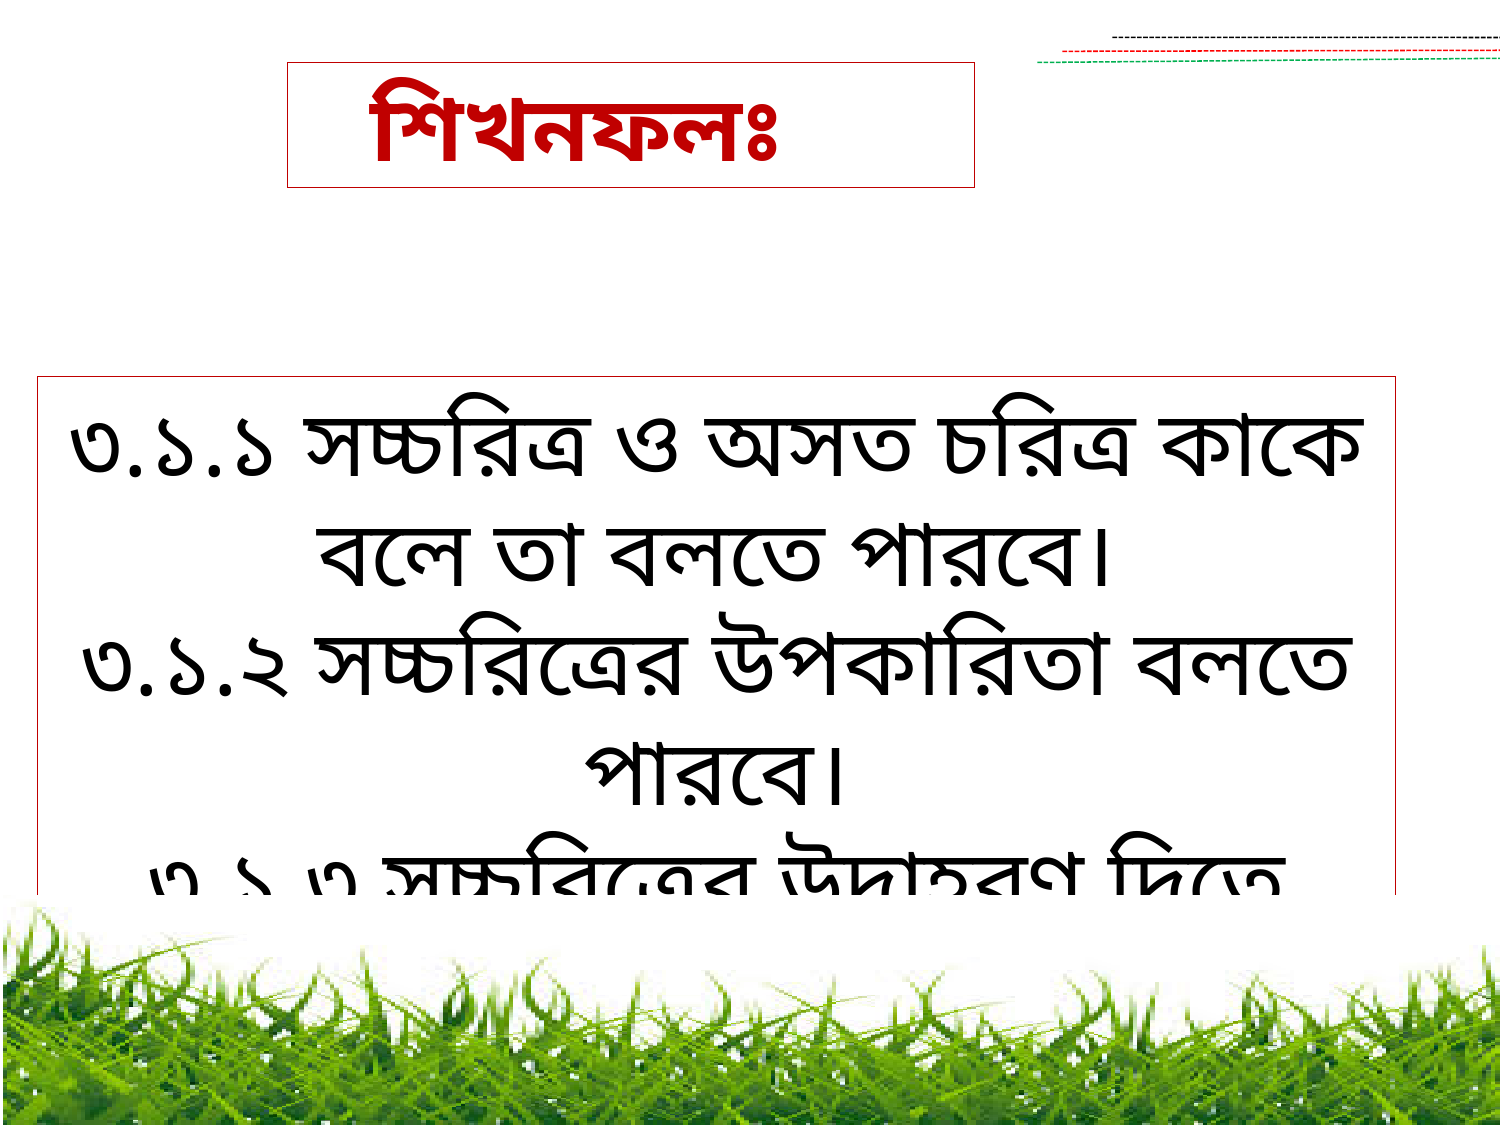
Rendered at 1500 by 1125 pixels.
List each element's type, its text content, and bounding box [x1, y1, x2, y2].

picture [3, 895, 1500, 1125]
text_box ৩.১.১ সচ্চরিত্র ও অসত চরিত্র কাকে বলে তা বলতে পারবে। ৩.১.২ সচ্চরিত্রের উপকারিতা বলতে পারবে। ৩.১.৩ সচ্চরিত্রের উদাহরণ দিতে পারবে। [37, 376, 1396, 893]
text_box শিখনফলঃ [287, 62, 975, 188]
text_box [1037, 58, 1500, 63]
